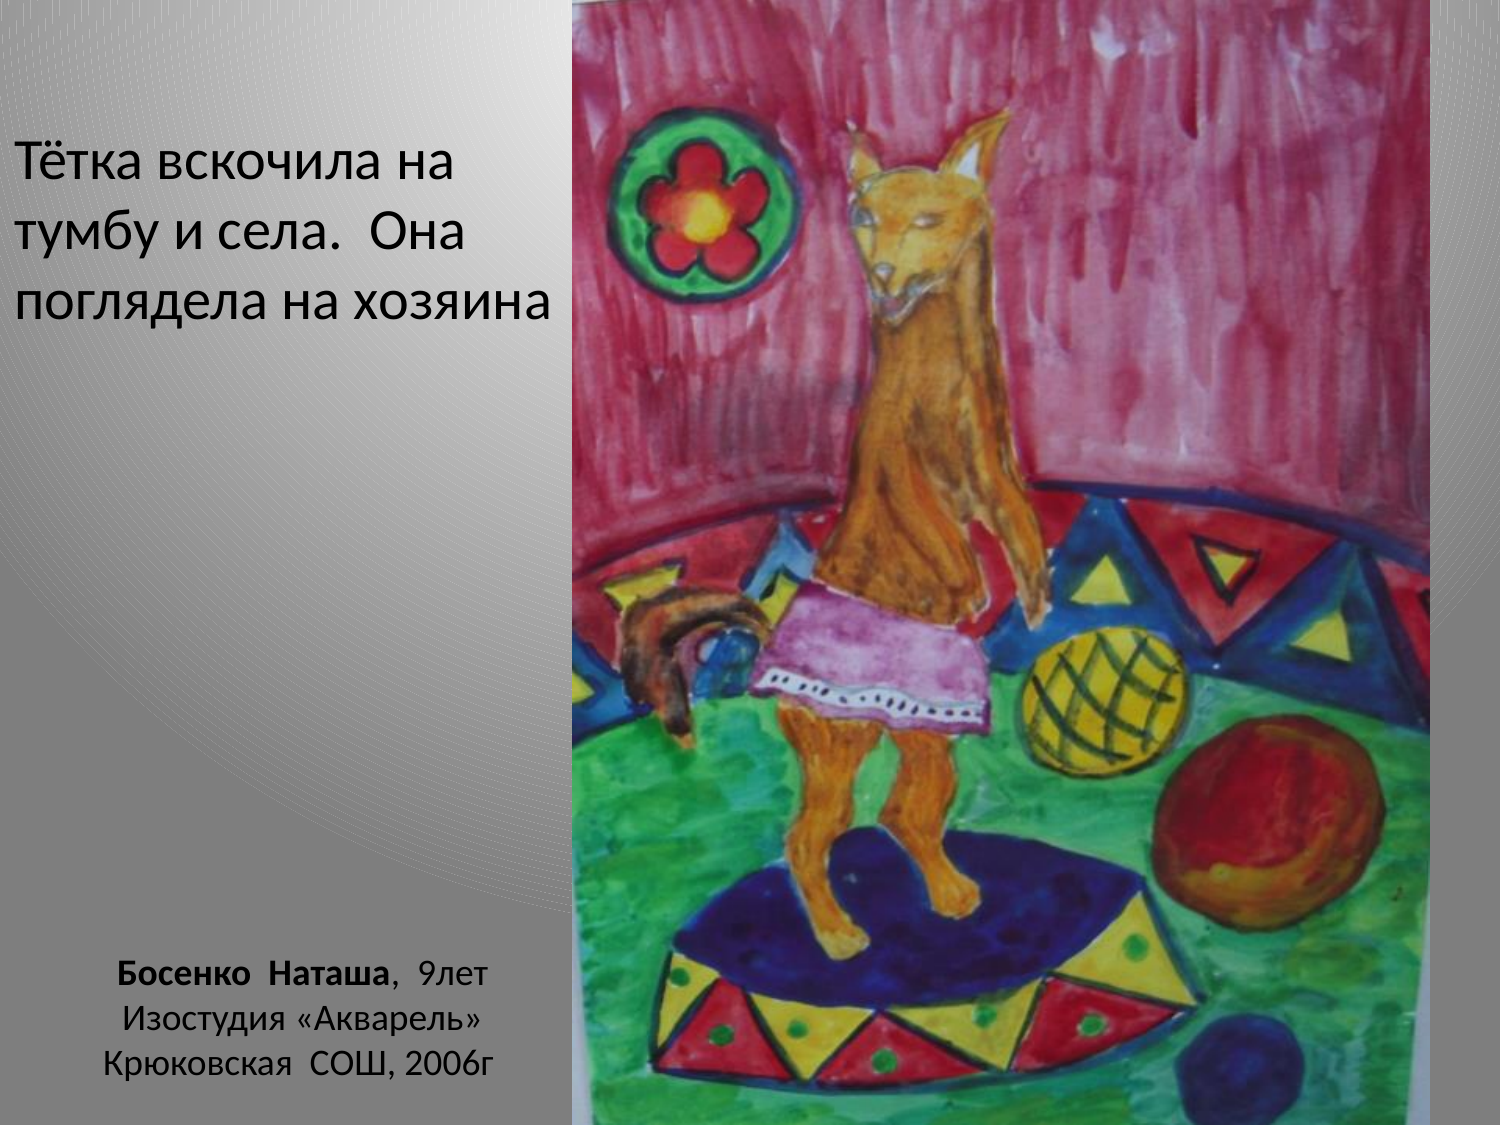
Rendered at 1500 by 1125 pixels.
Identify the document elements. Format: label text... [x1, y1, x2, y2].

picture [572, 0, 1430, 1125]
text_box Босенко Наташа, 9лет Изостудия «Акварель» Крюковская СОШ, 2006г [36, 940, 567, 1125]
text_box Тётка вскочила на тумбу и села. Она поглядела на хозяина [0, 113, 567, 339]
